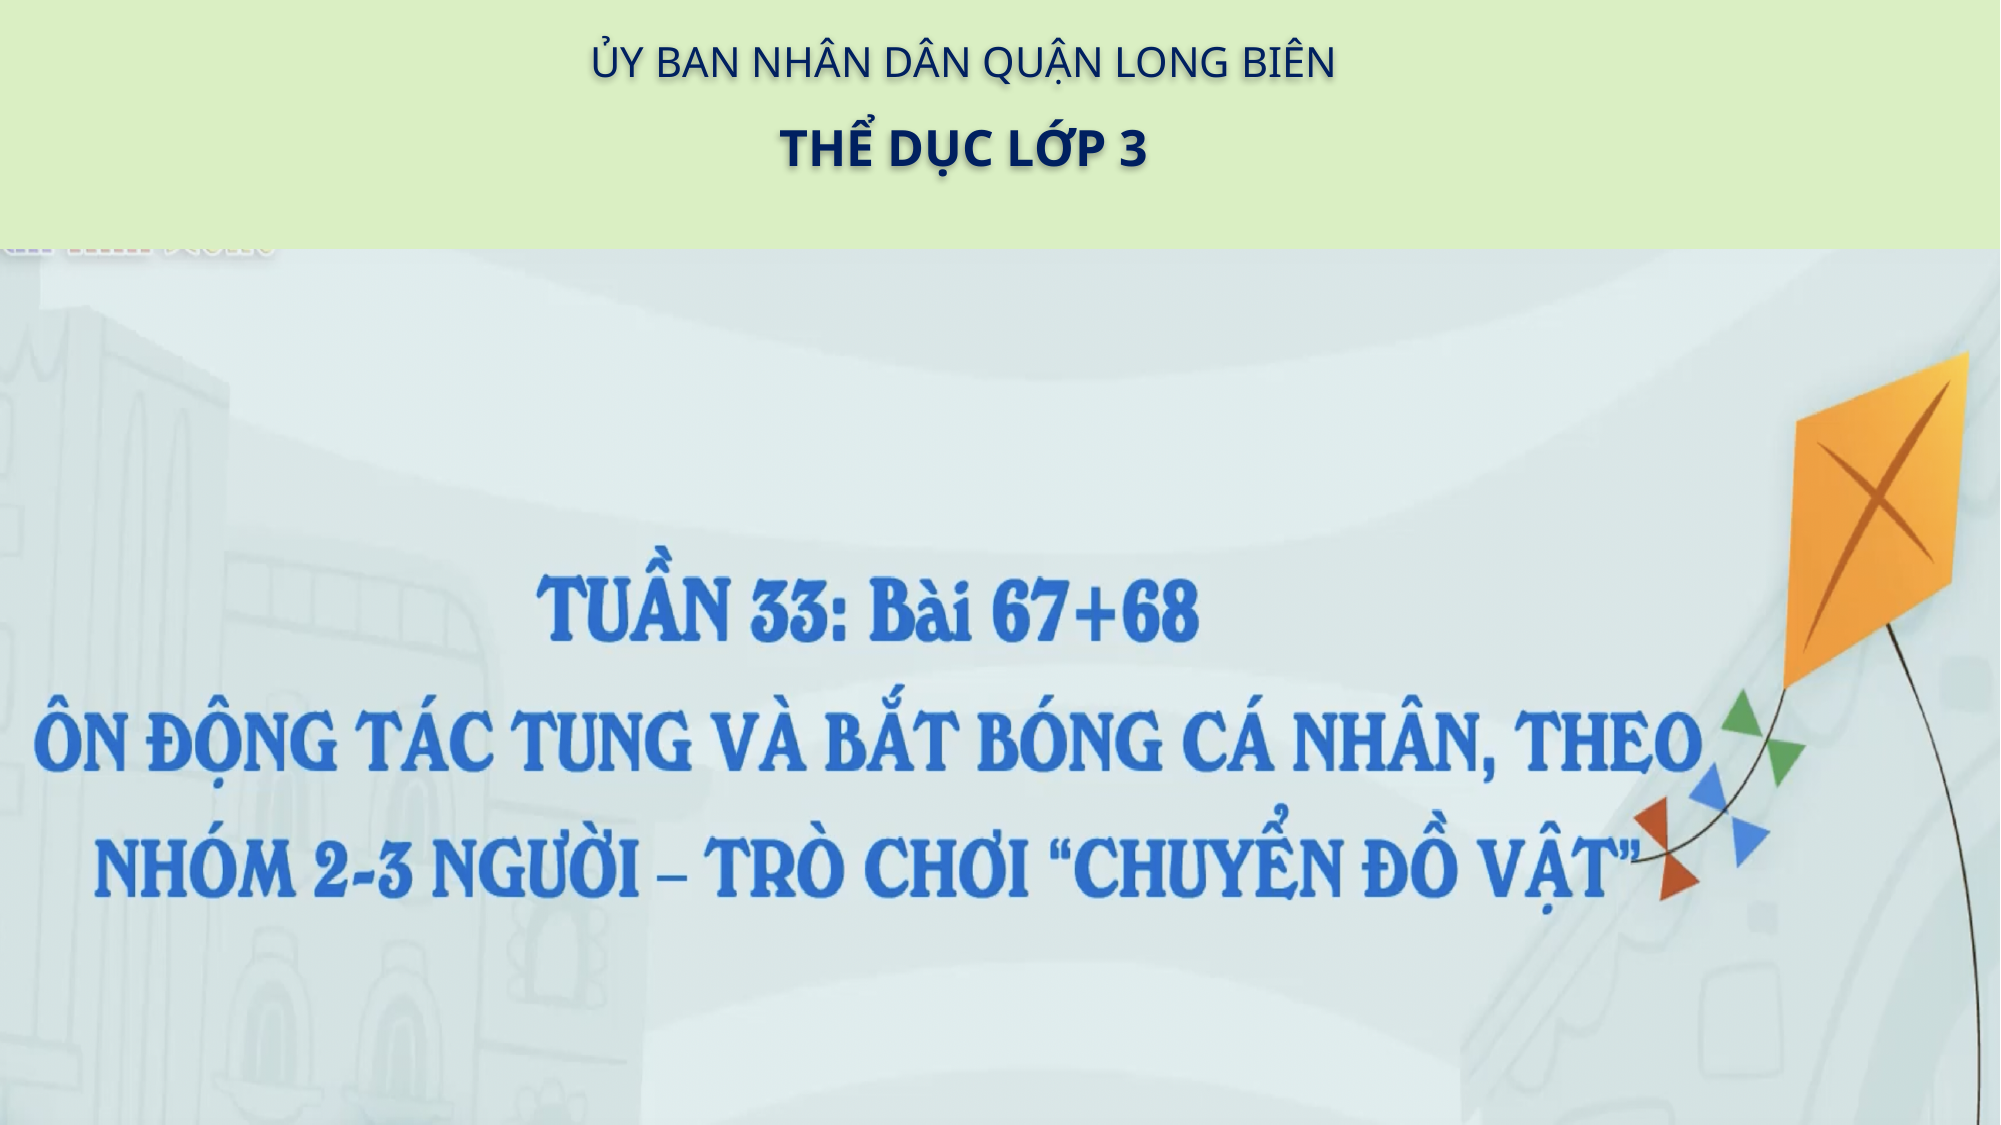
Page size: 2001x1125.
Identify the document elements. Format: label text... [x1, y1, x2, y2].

title ỦY BAN NHÂN DÂN QUẬN LONG BIÊN THỂ DỤC LỚP 3 [226, 0, 1702, 249]
picture [0, 249, 2000, 1125]
